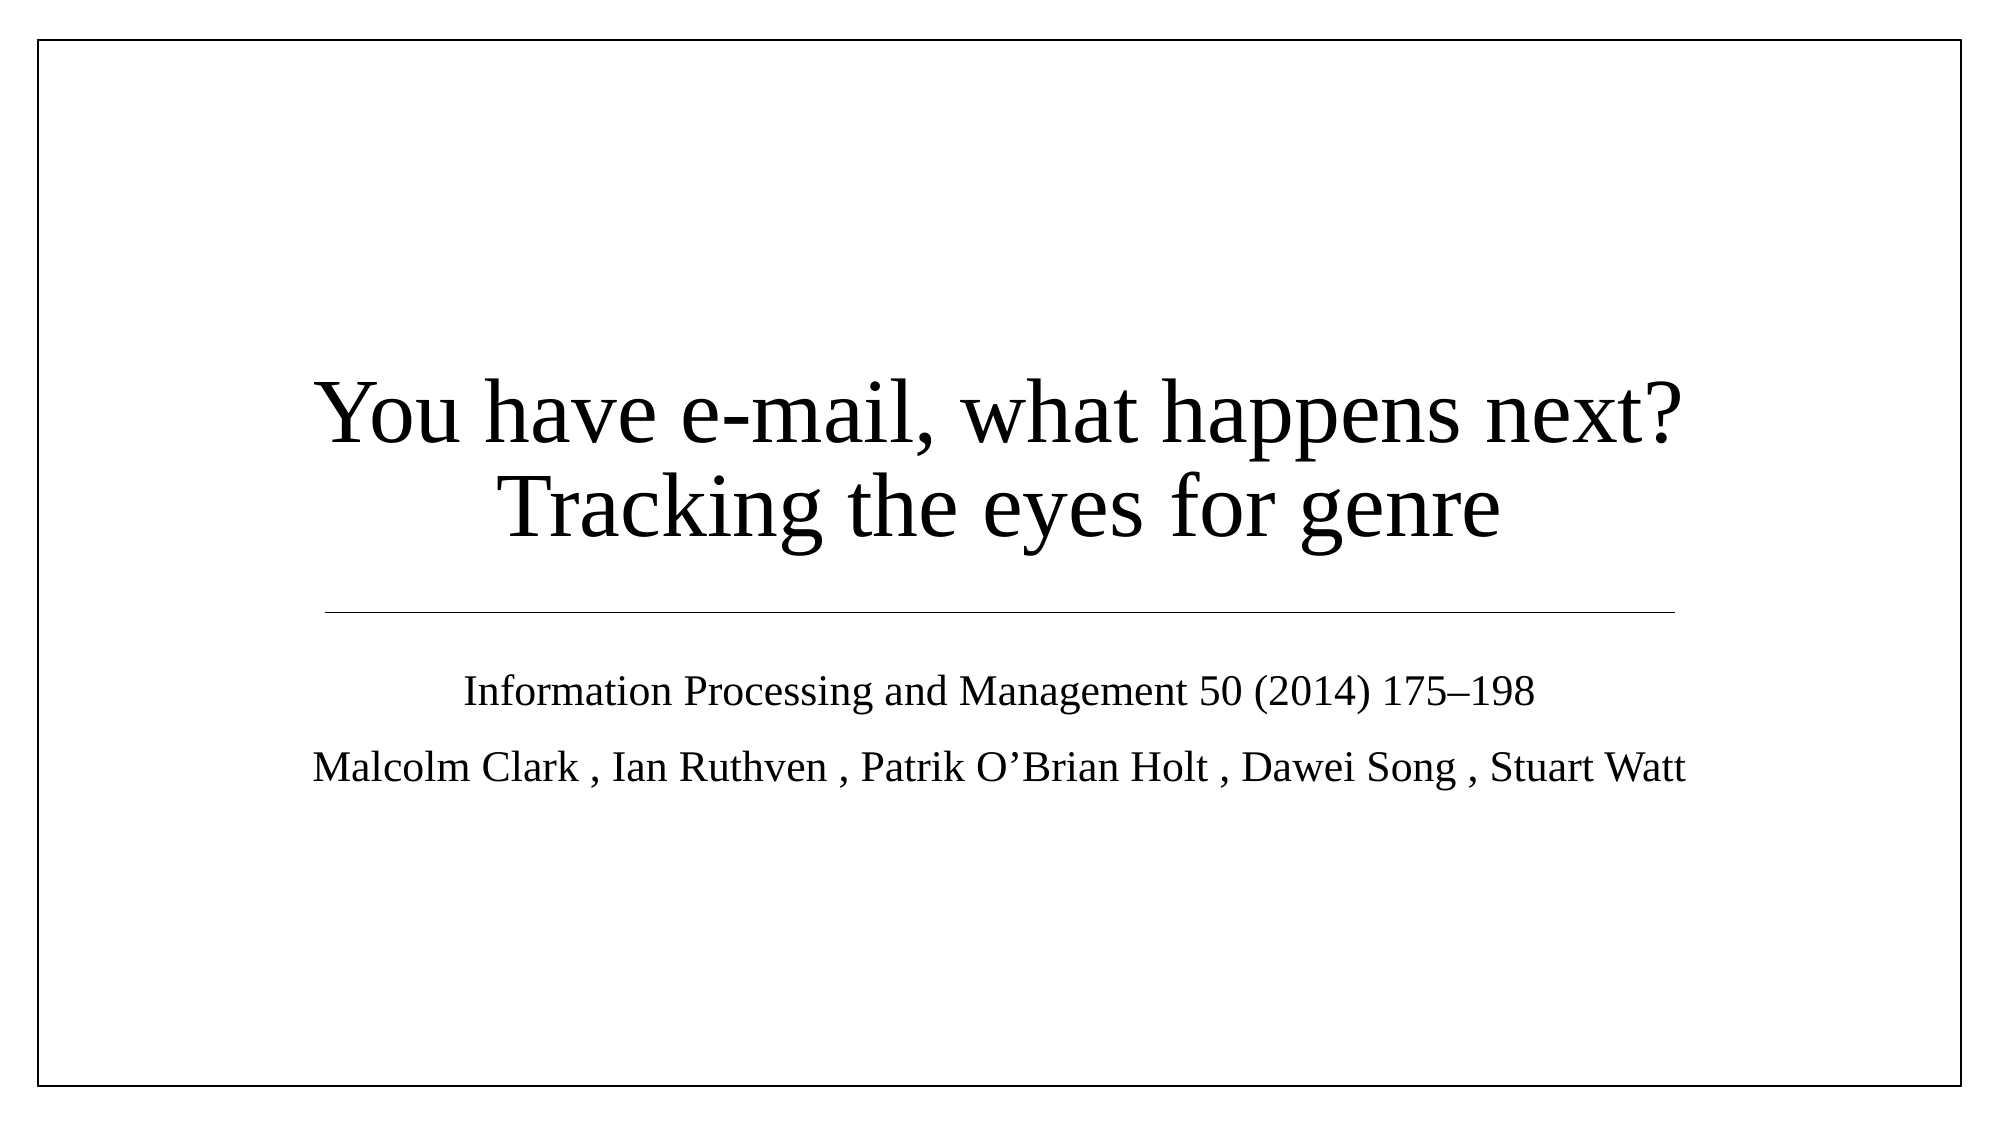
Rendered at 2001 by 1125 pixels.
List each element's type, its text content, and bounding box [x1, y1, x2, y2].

subtitle Information Processing and Management 50 (2014) 175–198 Malcolm Clark , Ian Ruthven , Patrik O’Brian Holt , Dawei Song , Stuart Watt [280, 660, 1720, 888]
title You have e-mail, what happens next? Tracking the eyes for genre [182, 313, 1818, 563]
